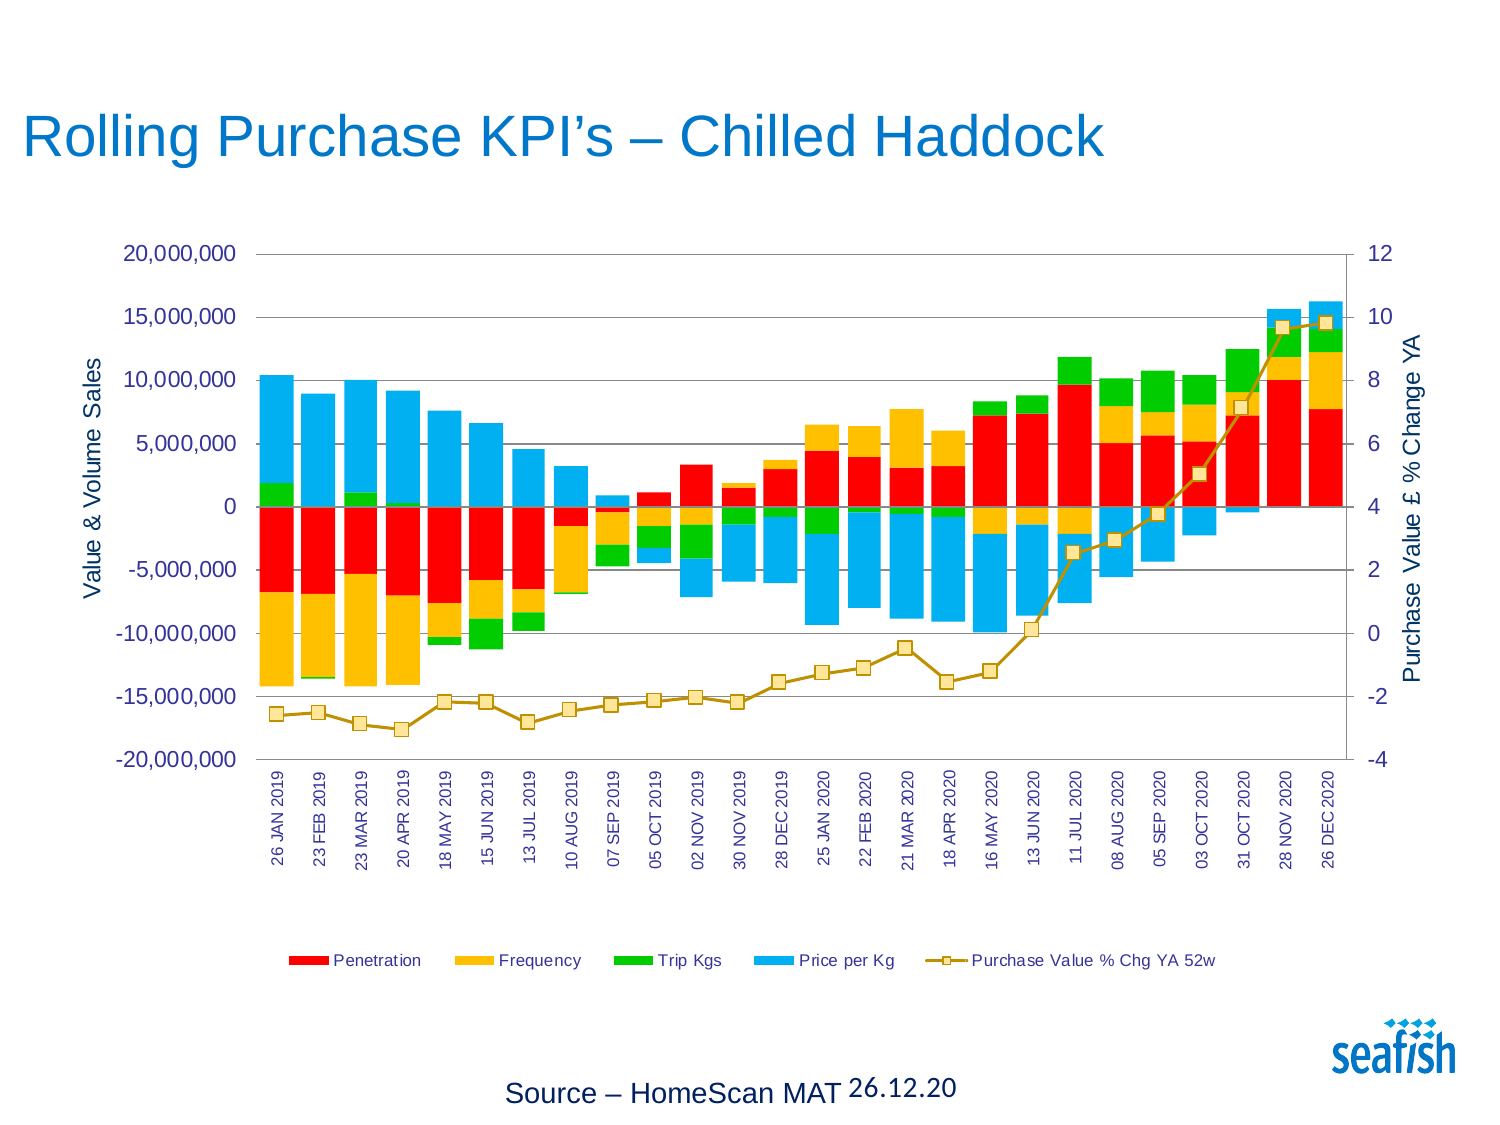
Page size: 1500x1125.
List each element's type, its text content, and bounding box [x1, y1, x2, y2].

picture [1407, 1018, 1417, 1022]
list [62, 210, 1437, 998]
picture [841, 1072, 1058, 1114]
title Rolling Purchase KPI’s – Chilled Haddock [7, 82, 1426, 185]
picture [1332, 1018, 1455, 1074]
text_box Source – HomeScan MAT [0, 1067, 857, 1117]
